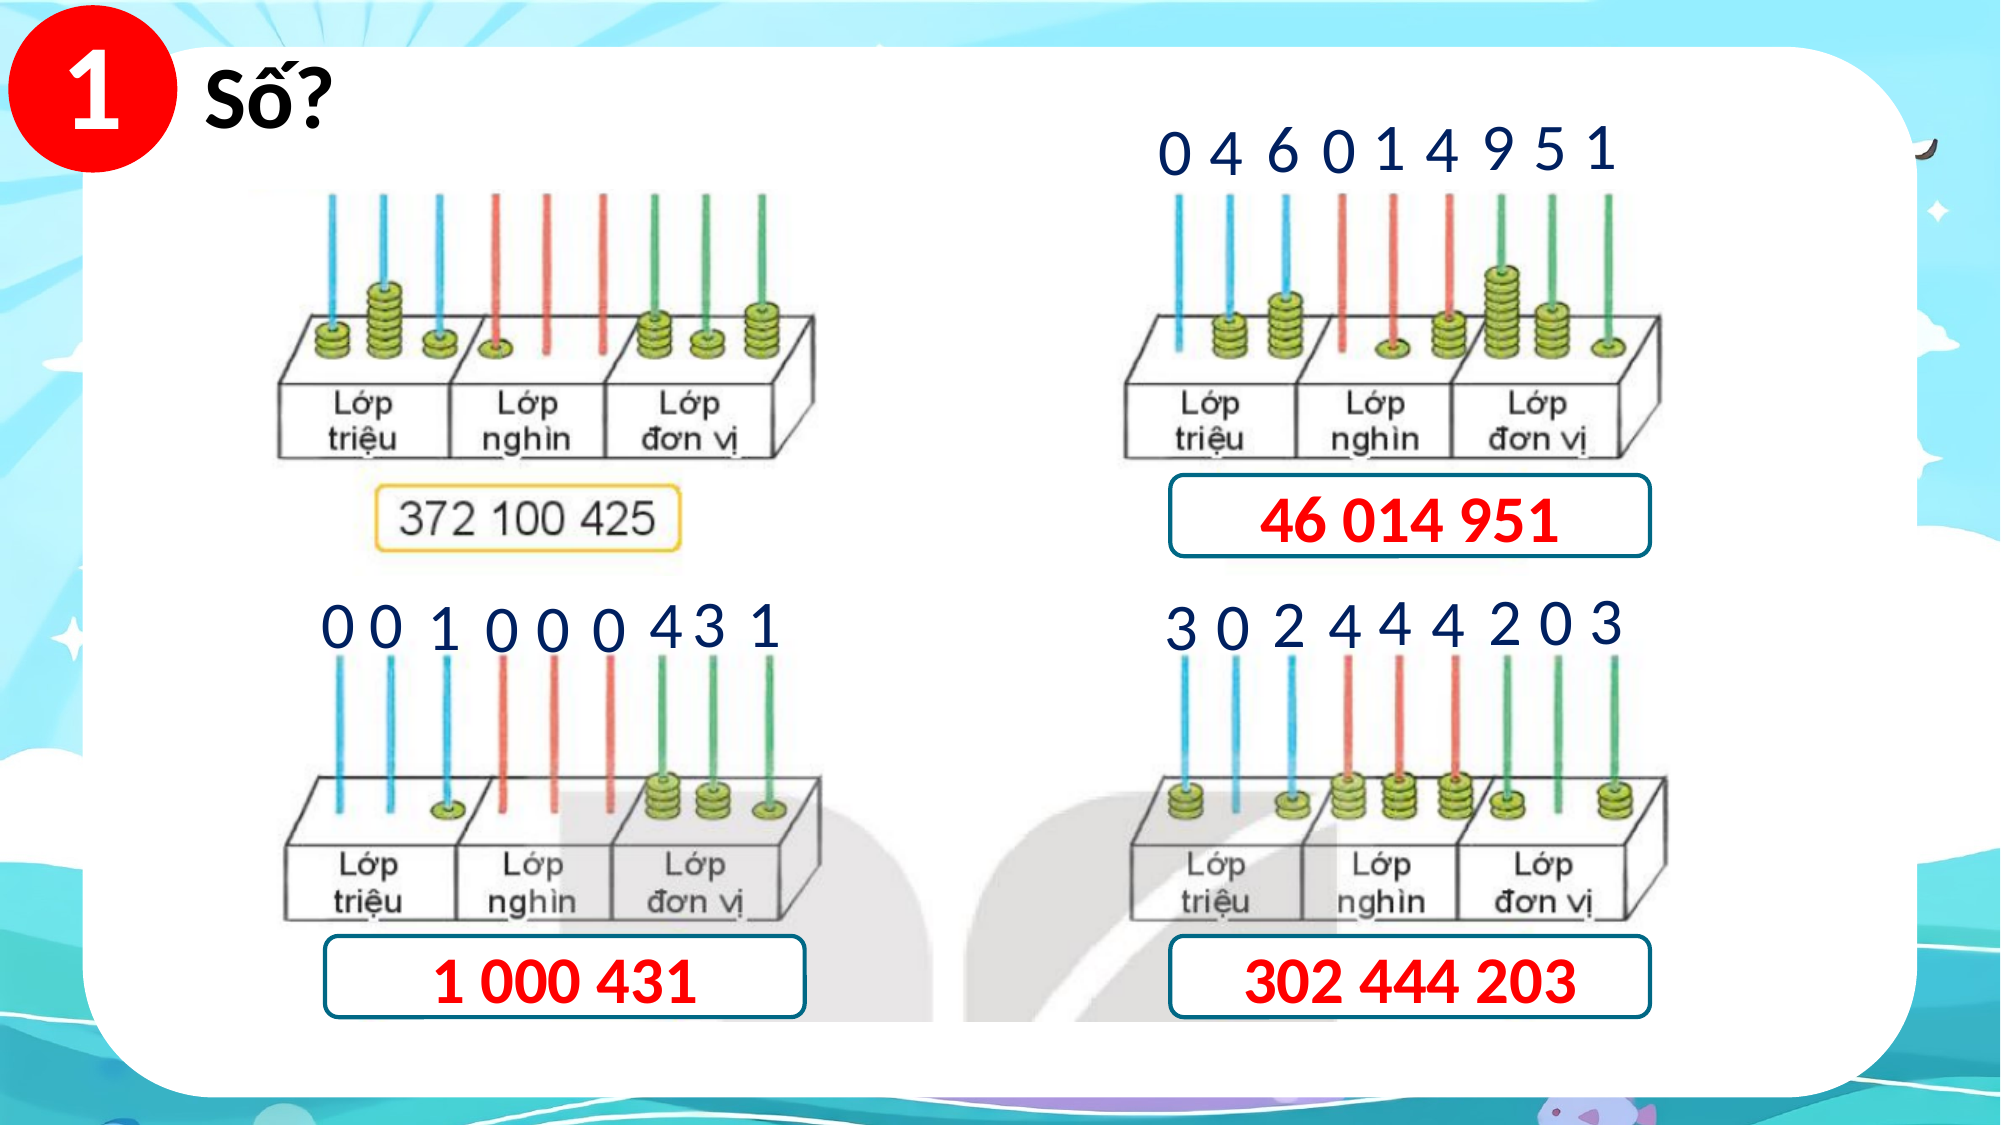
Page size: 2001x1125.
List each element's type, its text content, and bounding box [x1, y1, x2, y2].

text_box 1 [412, 583, 480, 632]
text_box 3 [678, 583, 732, 632]
text_box 0 [354, 583, 412, 632]
text_box 0 [1143, 101, 1211, 188]
text_box [80, 44, 1920, 1100]
text_box 3 [1575, 583, 1640, 632]
text_box 5 [1518, 96, 1568, 188]
text_box 2 [1257, 583, 1313, 632]
picture [255, 634, 1686, 1023]
text_box 1 [732, 583, 800, 632]
text_box 4 [1417, 583, 1473, 632]
text_box 0 [306, 583, 354, 632]
text_box 1 [1357, 96, 1422, 188]
text_box 0 [1307, 99, 1357, 188]
text_box 4 [1313, 583, 1364, 632]
text_box 4 [1211, 101, 1251, 188]
text_box 0 [578, 583, 634, 632]
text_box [0, 0, 398, 173]
picture [248, 189, 1684, 576]
text_box 3 [1149, 583, 1218, 632]
text_box 4 [1410, 98, 1467, 188]
text_box 0 [480, 583, 521, 632]
text_box 9 [1467, 96, 1518, 188]
text_box 0 [1524, 583, 1575, 632]
text_box 4 [1364, 583, 1417, 632]
picture [0, 0, 2001, 1125]
text_box 6 [1251, 98, 1319, 188]
text_box 0 [1218, 583, 1257, 632]
text_box 4 [634, 583, 678, 632]
text_box 1 [1568, 95, 1633, 188]
text_box 2 [1473, 583, 1524, 632]
text_box 0 [521, 583, 578, 632]
